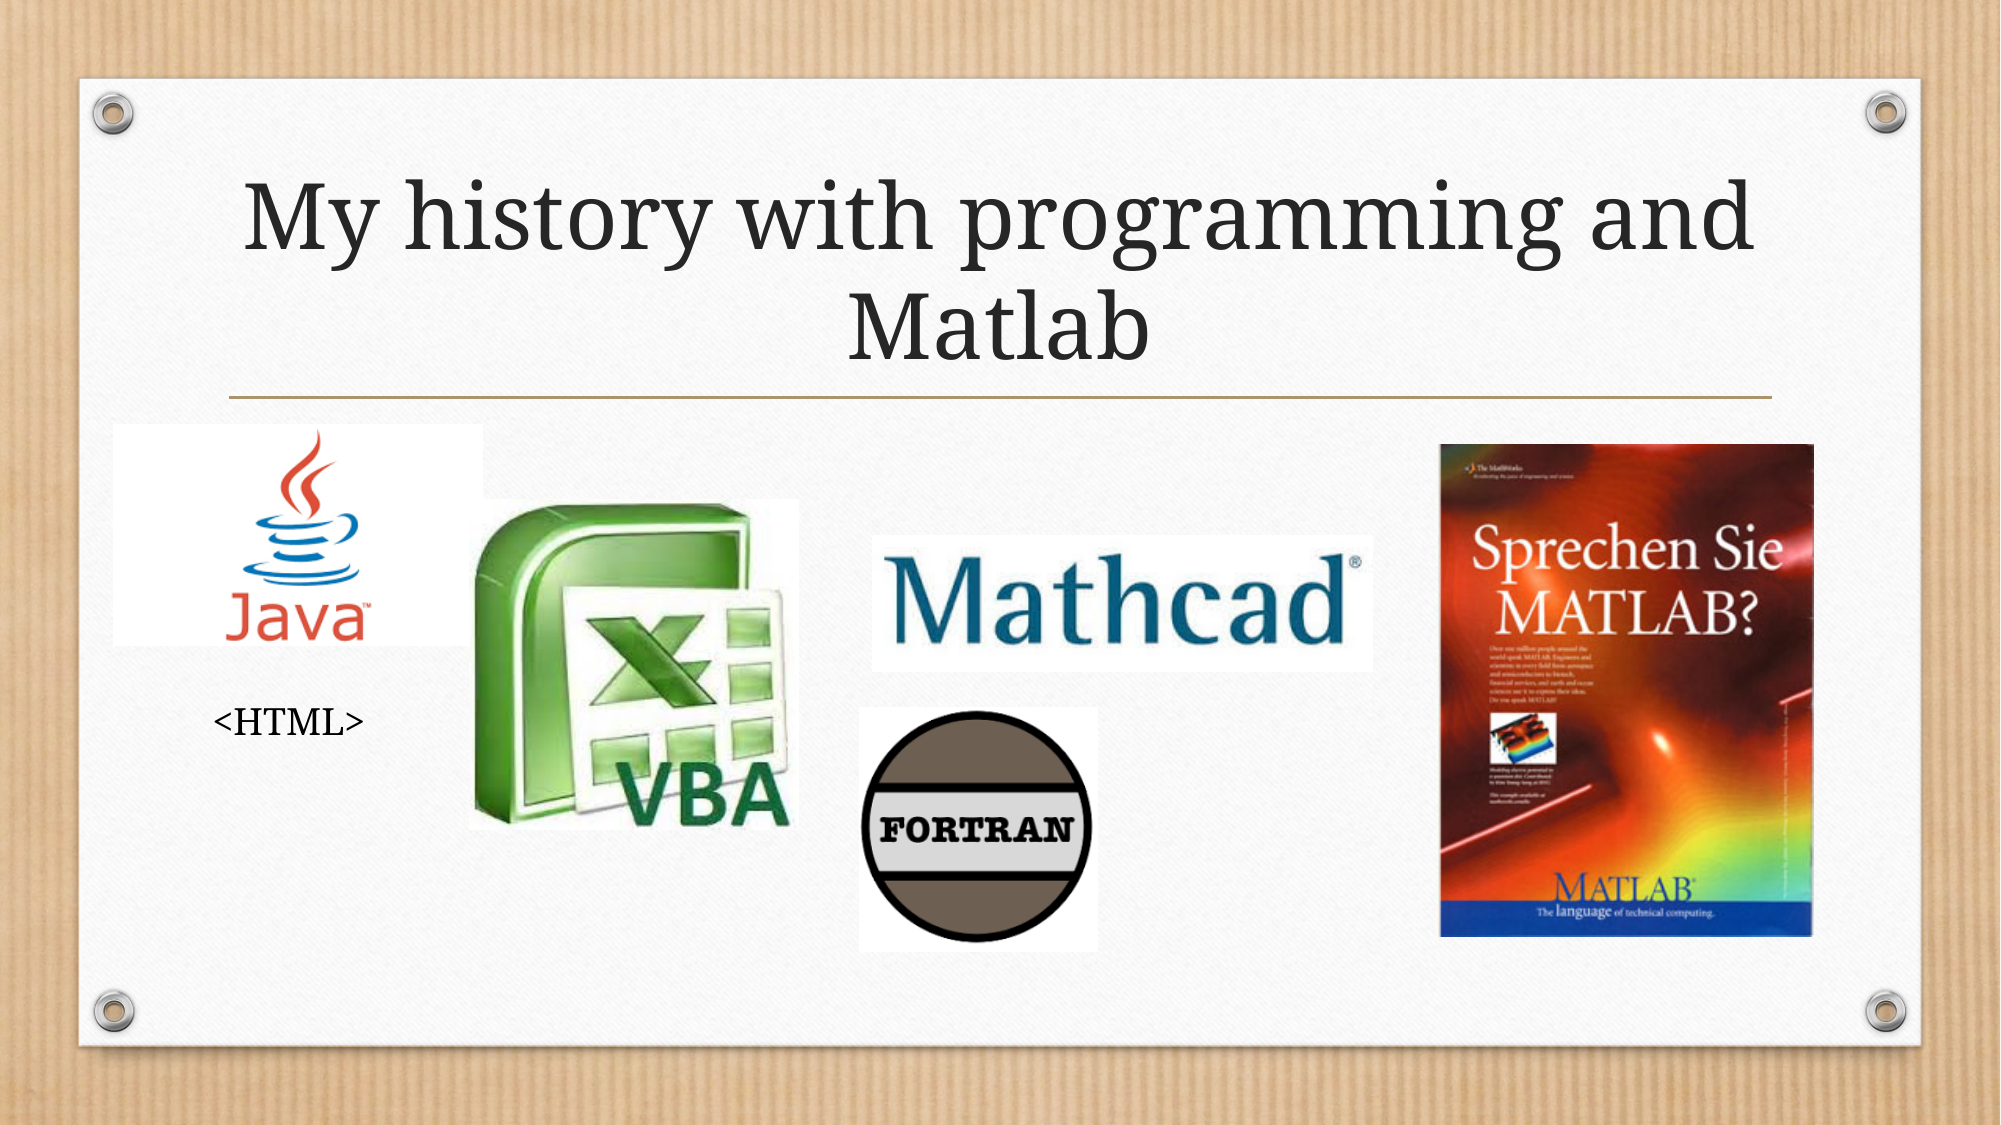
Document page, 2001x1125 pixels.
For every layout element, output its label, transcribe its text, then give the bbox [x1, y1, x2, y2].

title My history with programming and Matlab [212, 161, 1788, 375]
text_box <HTML> [197, 690, 428, 751]
picture [0, 0, 2001, 1125]
